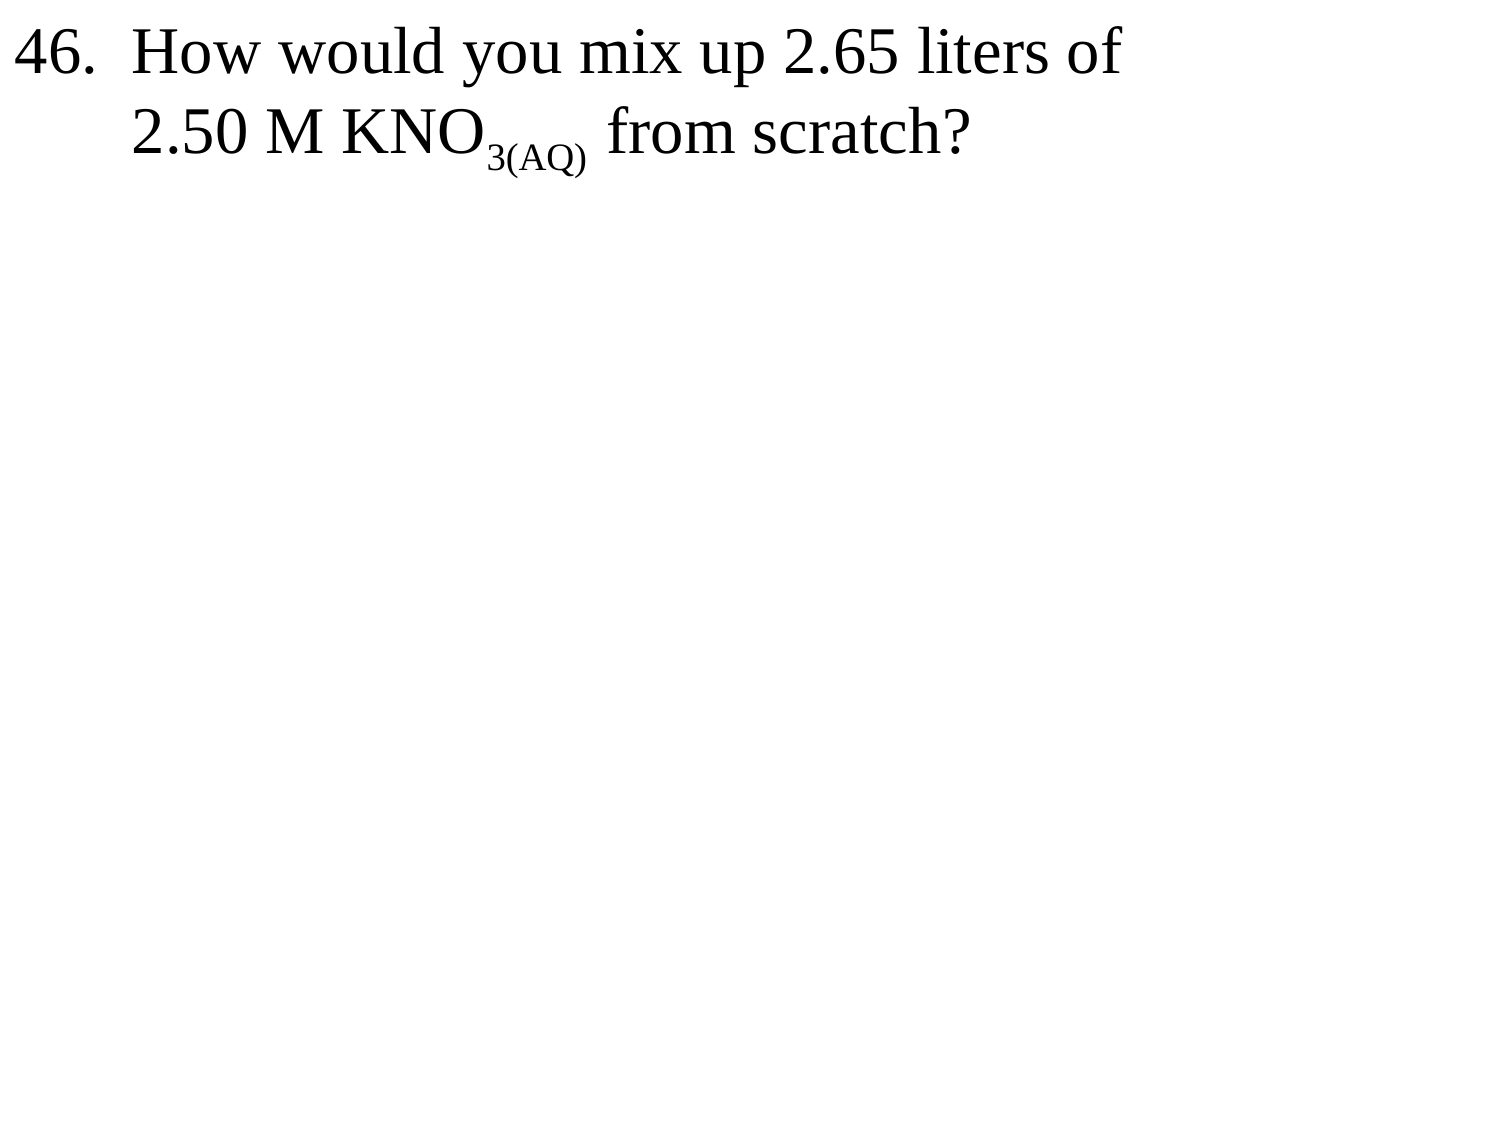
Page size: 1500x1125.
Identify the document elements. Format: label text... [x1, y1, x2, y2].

text_box 46. How would you mix up 2.65 liters of 2.50 M KNO3(AQ) from scratch? [0, 0, 1500, 231]
